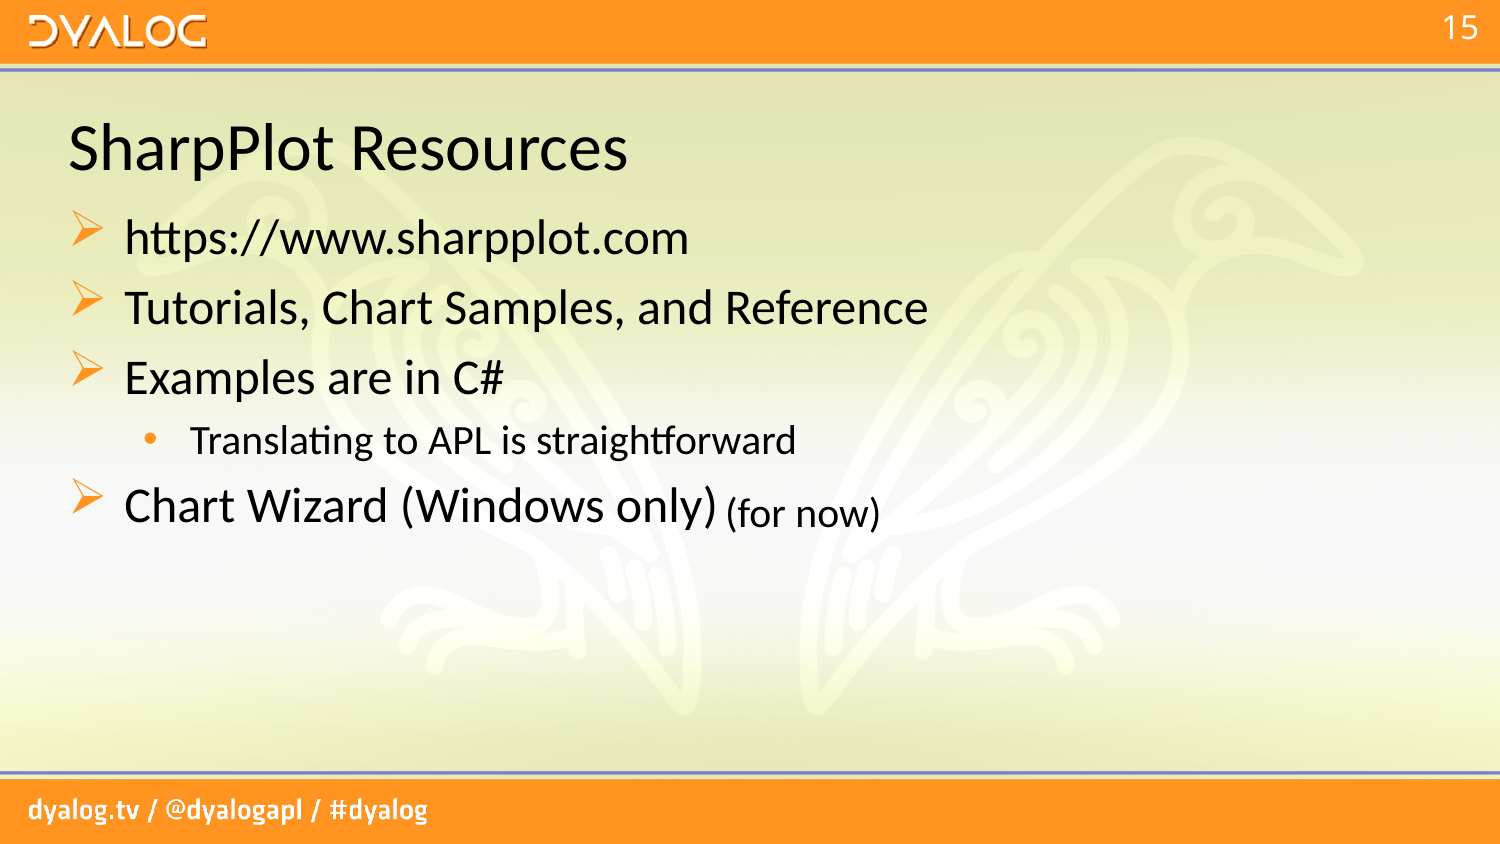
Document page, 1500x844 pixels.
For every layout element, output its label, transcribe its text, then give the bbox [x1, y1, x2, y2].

list https://www.sharpplot.com Tutorials, Chart Samples, and Reference Examples are in C# Translating to APL is straightforward Chart Wizard (Windows only) [53, 196, 1425, 754]
text_box (for now) [710, 478, 897, 544]
title SharpPlot Resources [53, 94, 1425, 192]
picture [0, 0, 1500, 844]
